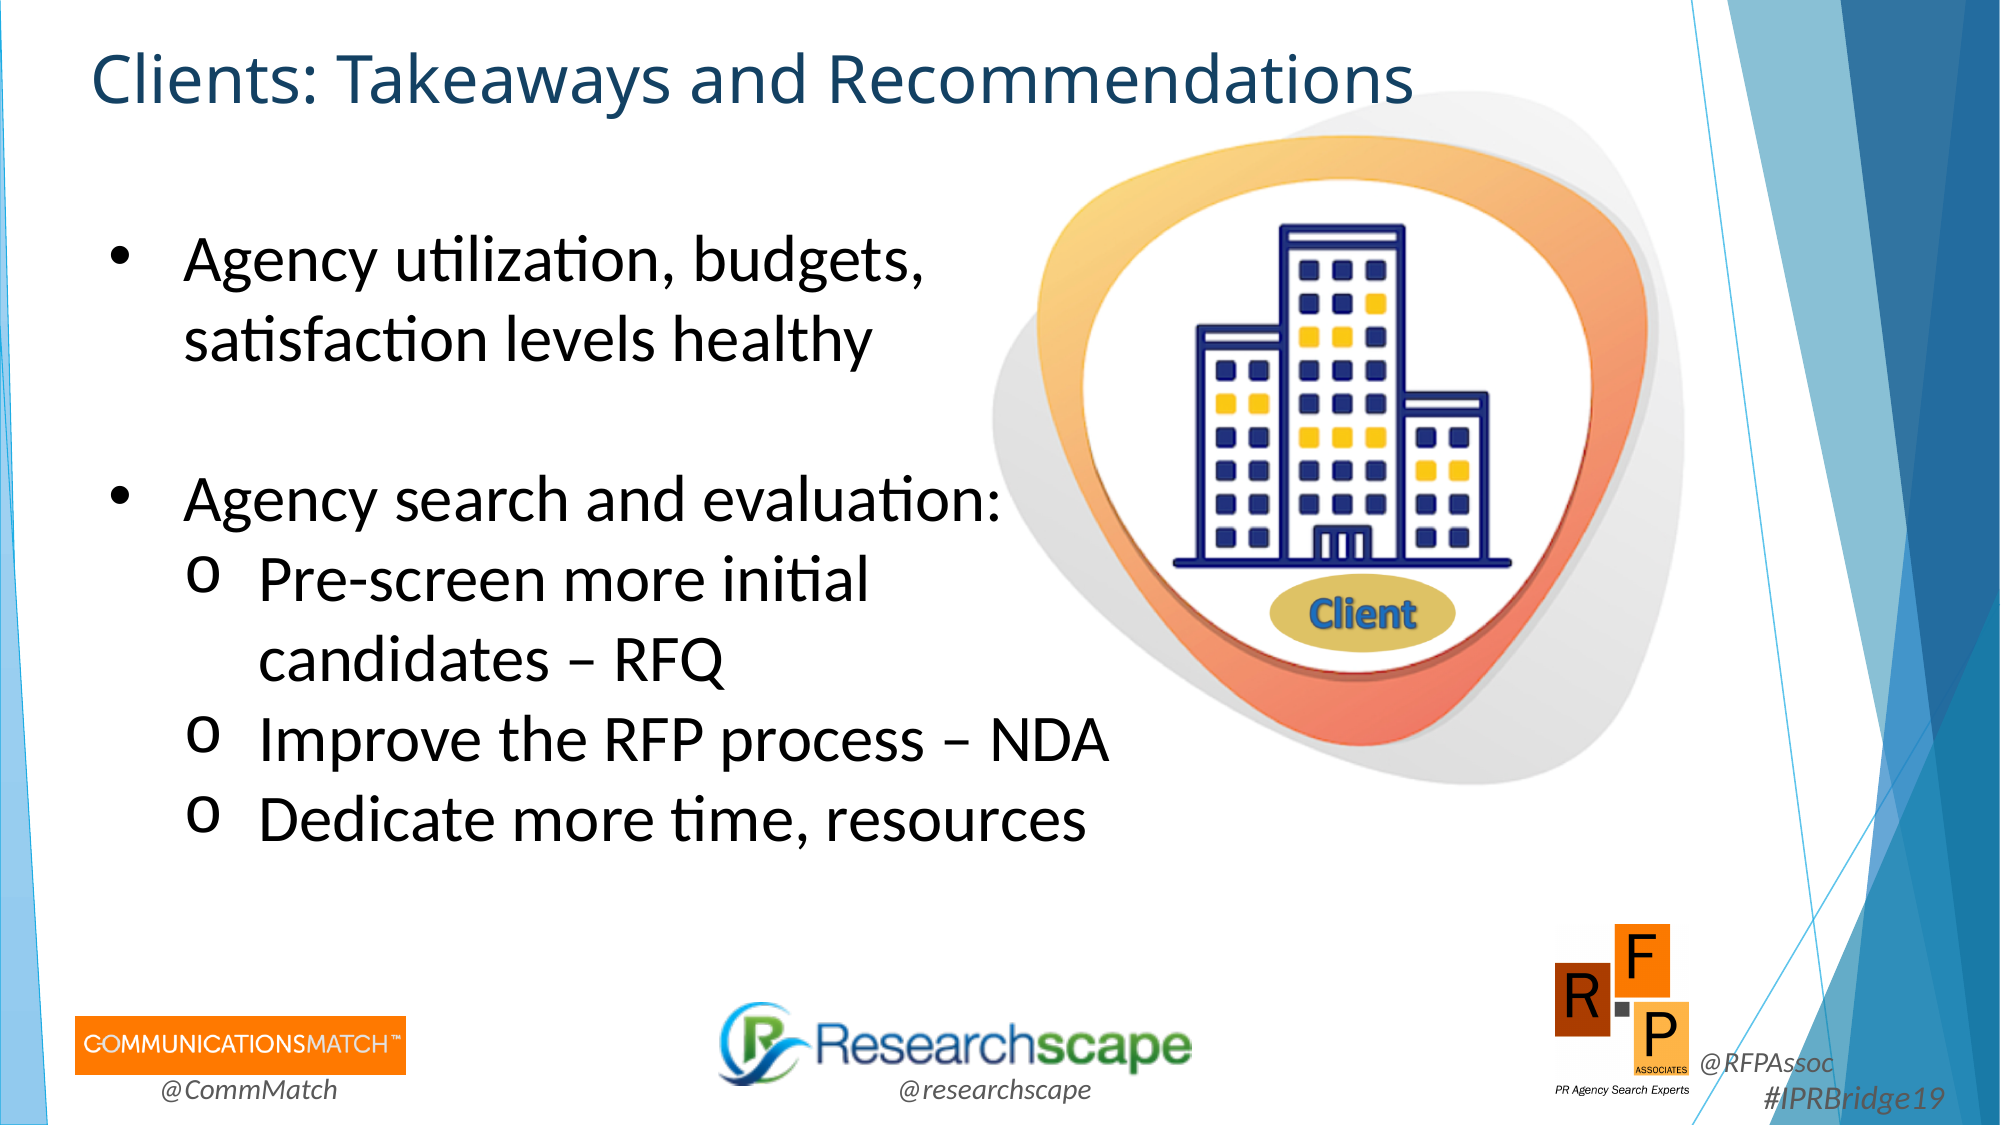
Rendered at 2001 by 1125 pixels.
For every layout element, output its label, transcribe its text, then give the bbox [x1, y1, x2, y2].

text_box Agency utilization, budgets, satisfaction levels healthy Agency search and evaluation: Pre-screen more initial candidates – RFQ Improve the RFP process – NDA Dedicate more time, resources [93, 207, 1187, 862]
picture [718, 1002, 1192, 1086]
picture [75, 1016, 406, 1075]
title Clients: Takeaways and Recommendations [75, 29, 1692, 135]
picture [982, 82, 1700, 791]
picture [904, 1082, 917, 1086]
picture [1555, 924, 1689, 1096]
